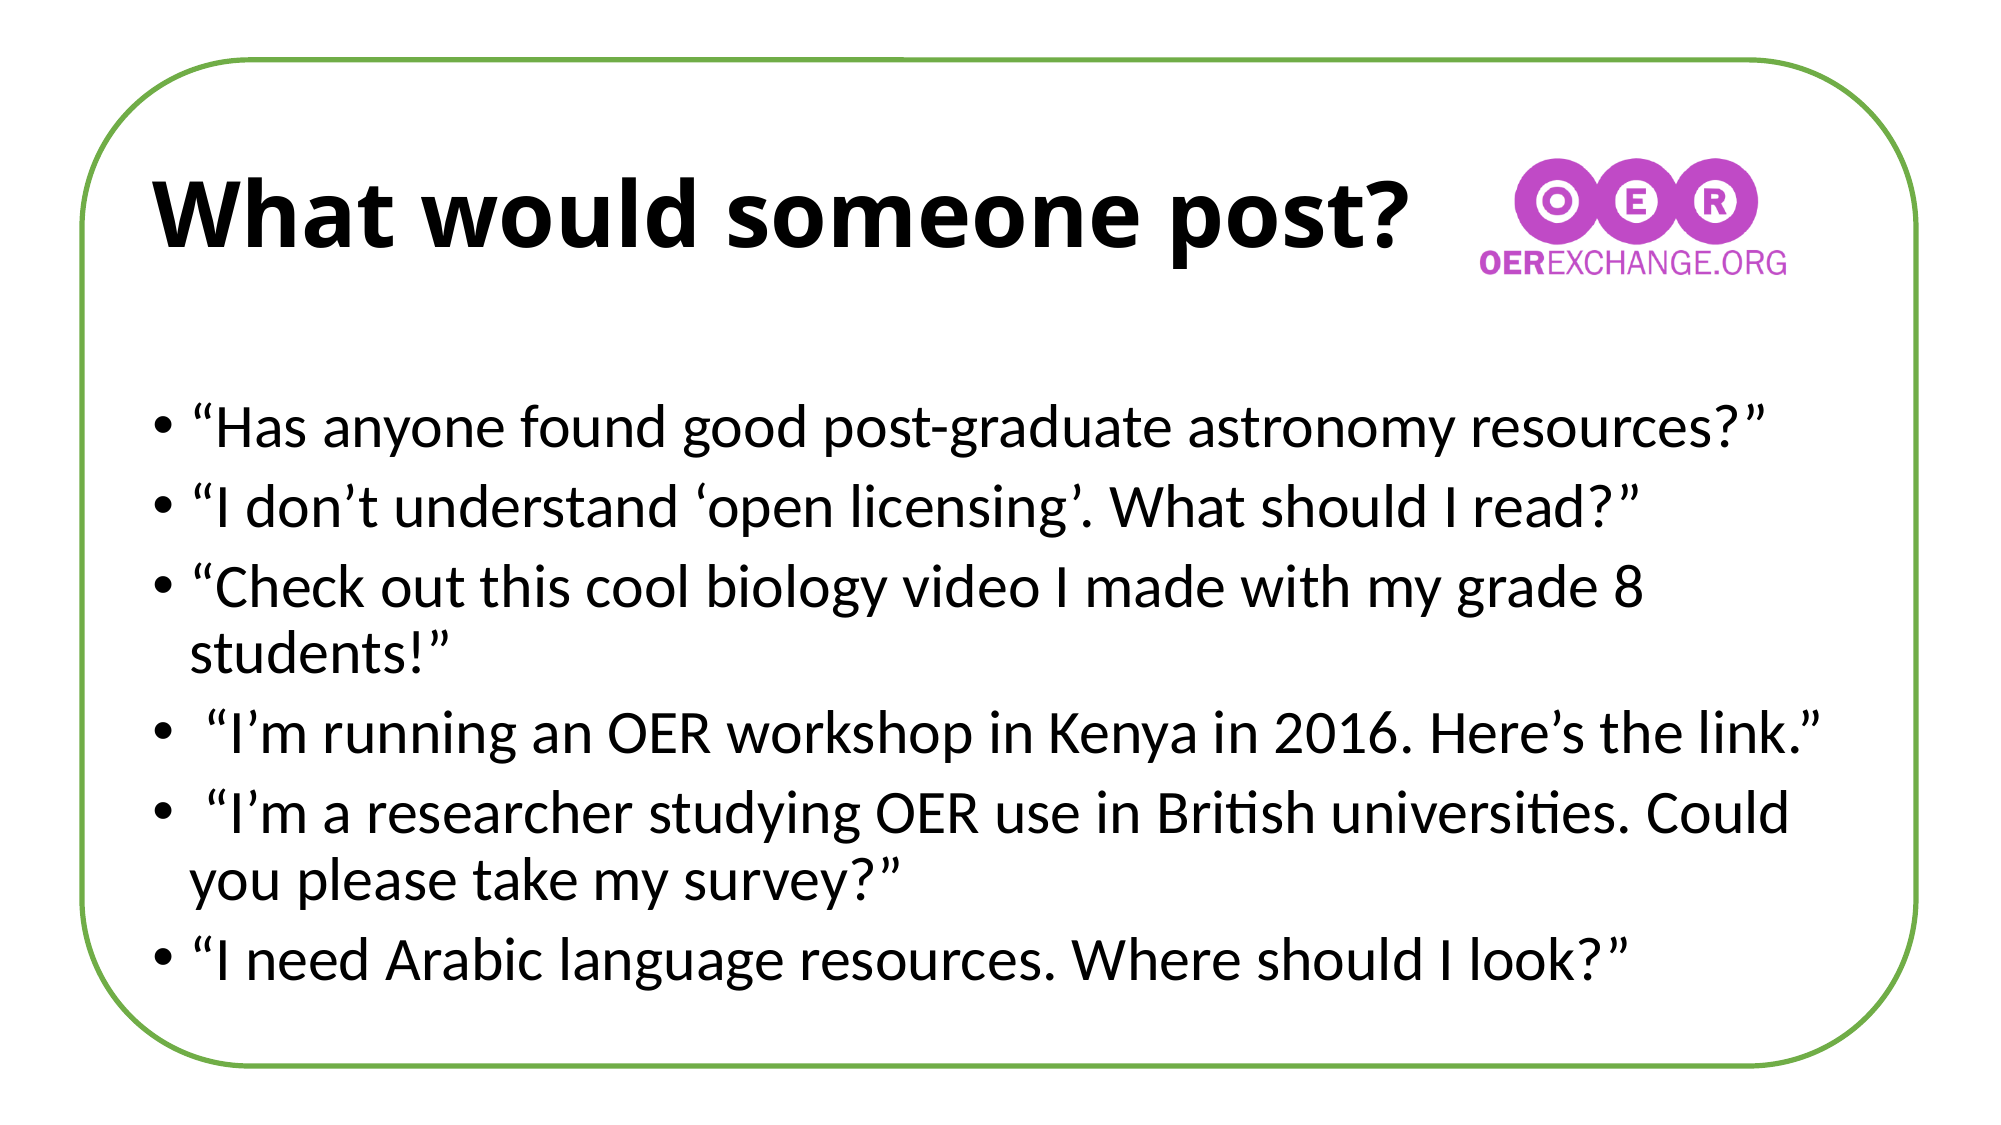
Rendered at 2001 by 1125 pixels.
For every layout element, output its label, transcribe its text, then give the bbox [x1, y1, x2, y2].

list “Has anyone found good post-graduate astronomy resources?” “I don’t understand ‘open licensing’. What should I read?” “Check out this cool biology video I made with my grade 8 students!” “I’m running an OER workshop in Kenya in 2016. Here’s the link.” “I’m a researcher studying OER use in British universities. Could you please take my survey?” “I need Arabic language resources. Where should I look?” [137, 299, 1863, 1014]
title What would someone post? [137, 59, 1863, 278]
picture [1423, 113, 1838, 309]
text_box [80, 101, 1918, 1068]
